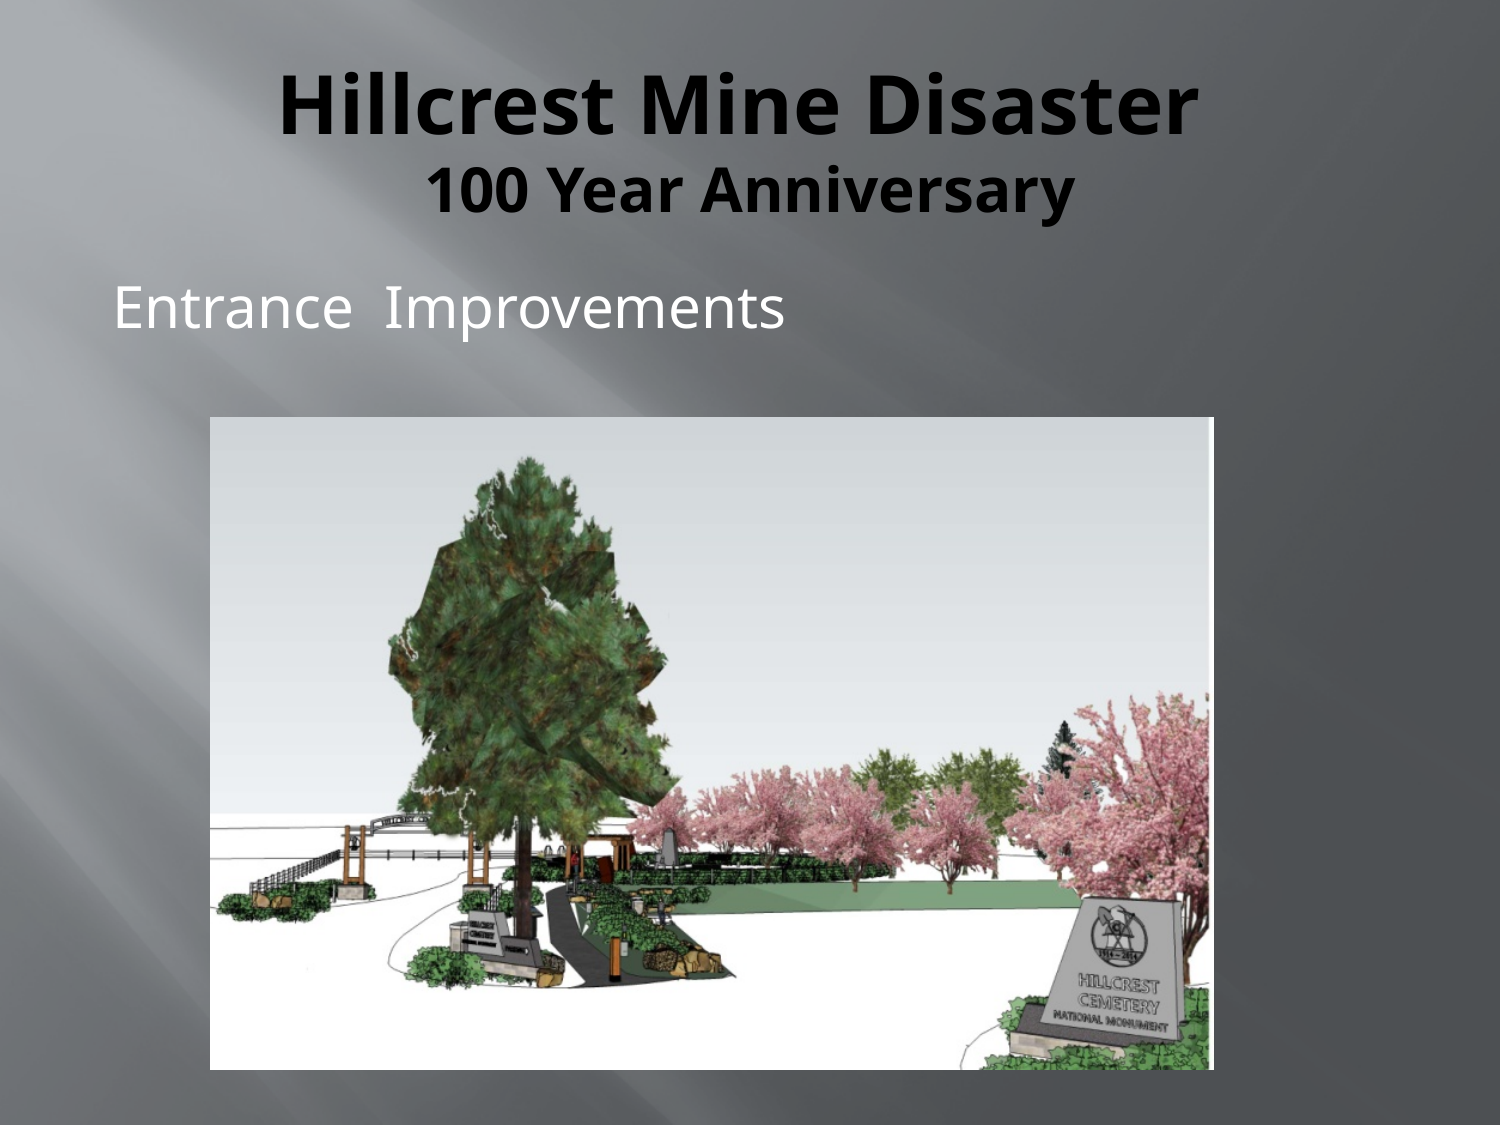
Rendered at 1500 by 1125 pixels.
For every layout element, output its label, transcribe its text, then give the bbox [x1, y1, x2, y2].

picture [209, 417, 1215, 1070]
list Entrance Improvements [75, 262, 1425, 1035]
title Hillcrest Mine Disaster 100 Year Anniversary [75, 45, 1425, 233]
